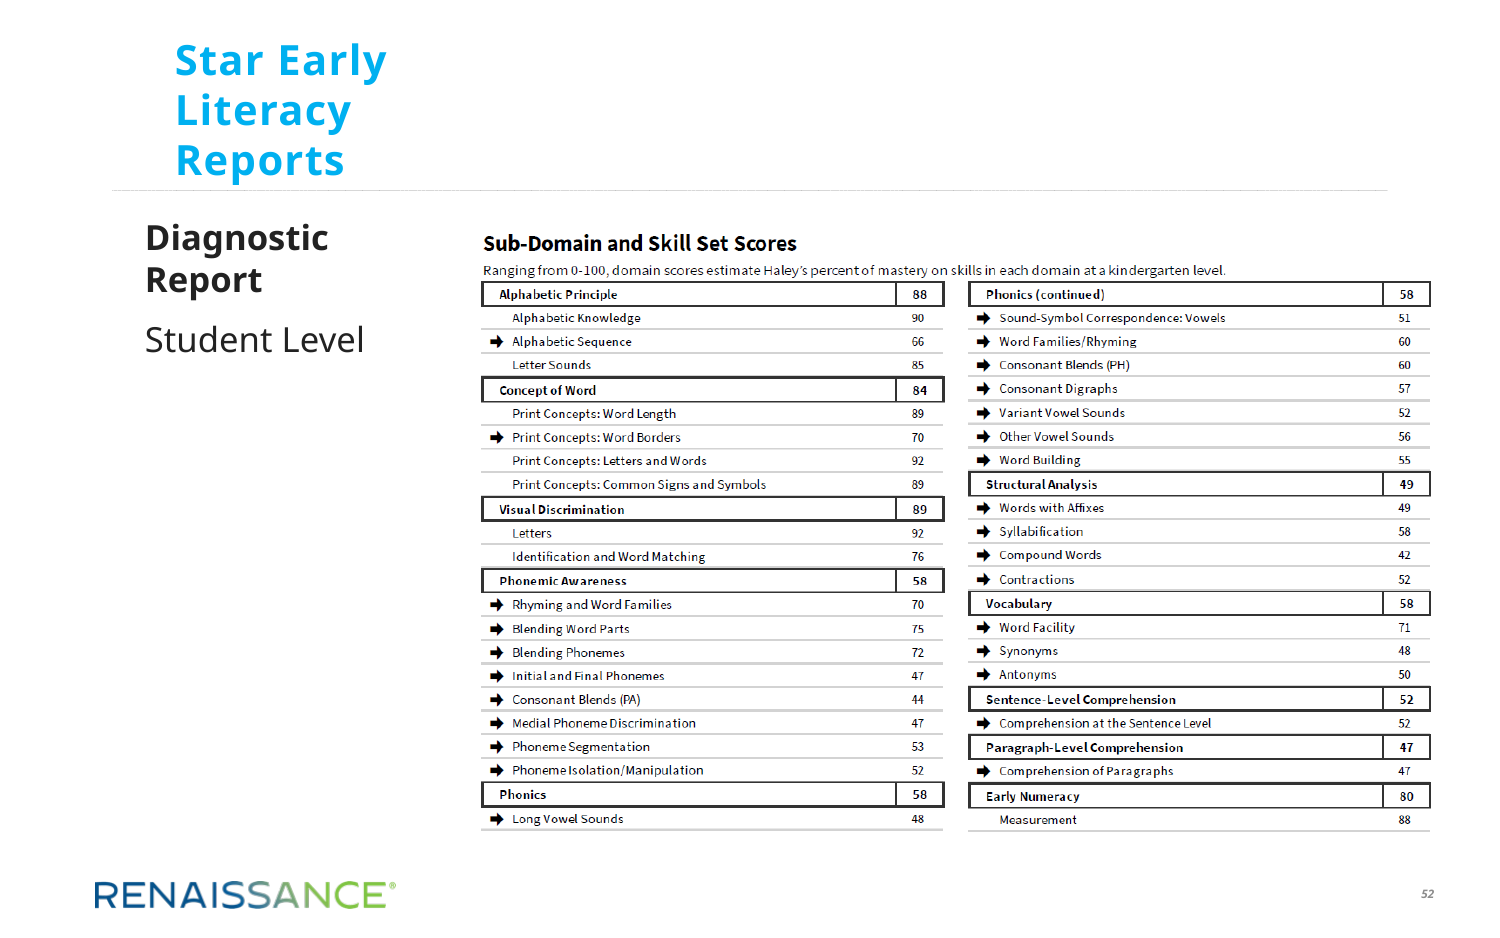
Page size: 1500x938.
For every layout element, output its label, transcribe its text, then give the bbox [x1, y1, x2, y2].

picture [446, 226, 1463, 850]
list Diagnostic Report Student Level [129, 228, 442, 347]
title Star Early Literacy Reports [159, 21, 486, 197]
picture [95, 881, 396, 909]
slide_number 52 [1376, 870, 1450, 921]
